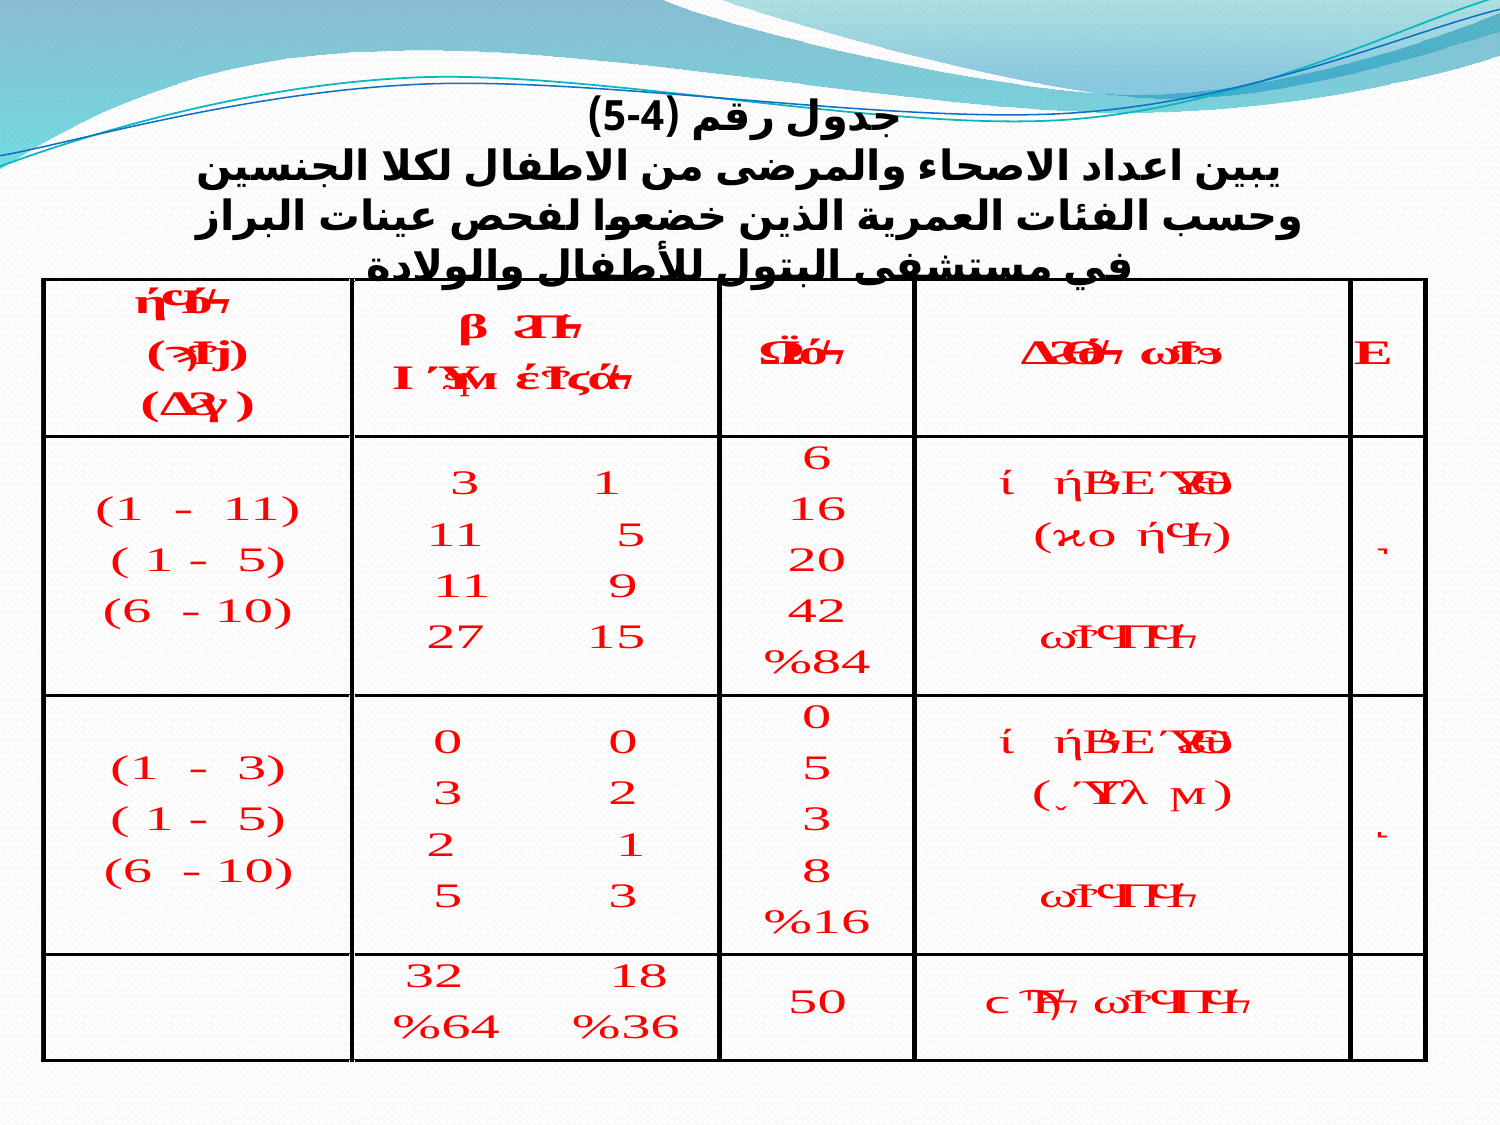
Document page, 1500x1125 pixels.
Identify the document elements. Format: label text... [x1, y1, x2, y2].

picture [41, 278, 1448, 1125]
text_box جدول رقم (4-5) يبين اعداد الاصحاء والمرضى من الاطفال لكلا الجنسين وحسب الفئات العمرية الذين خضعوا لفحص عينات البراز في مستشفى البتول للأطفال والولادة [132, 81, 1357, 278]
